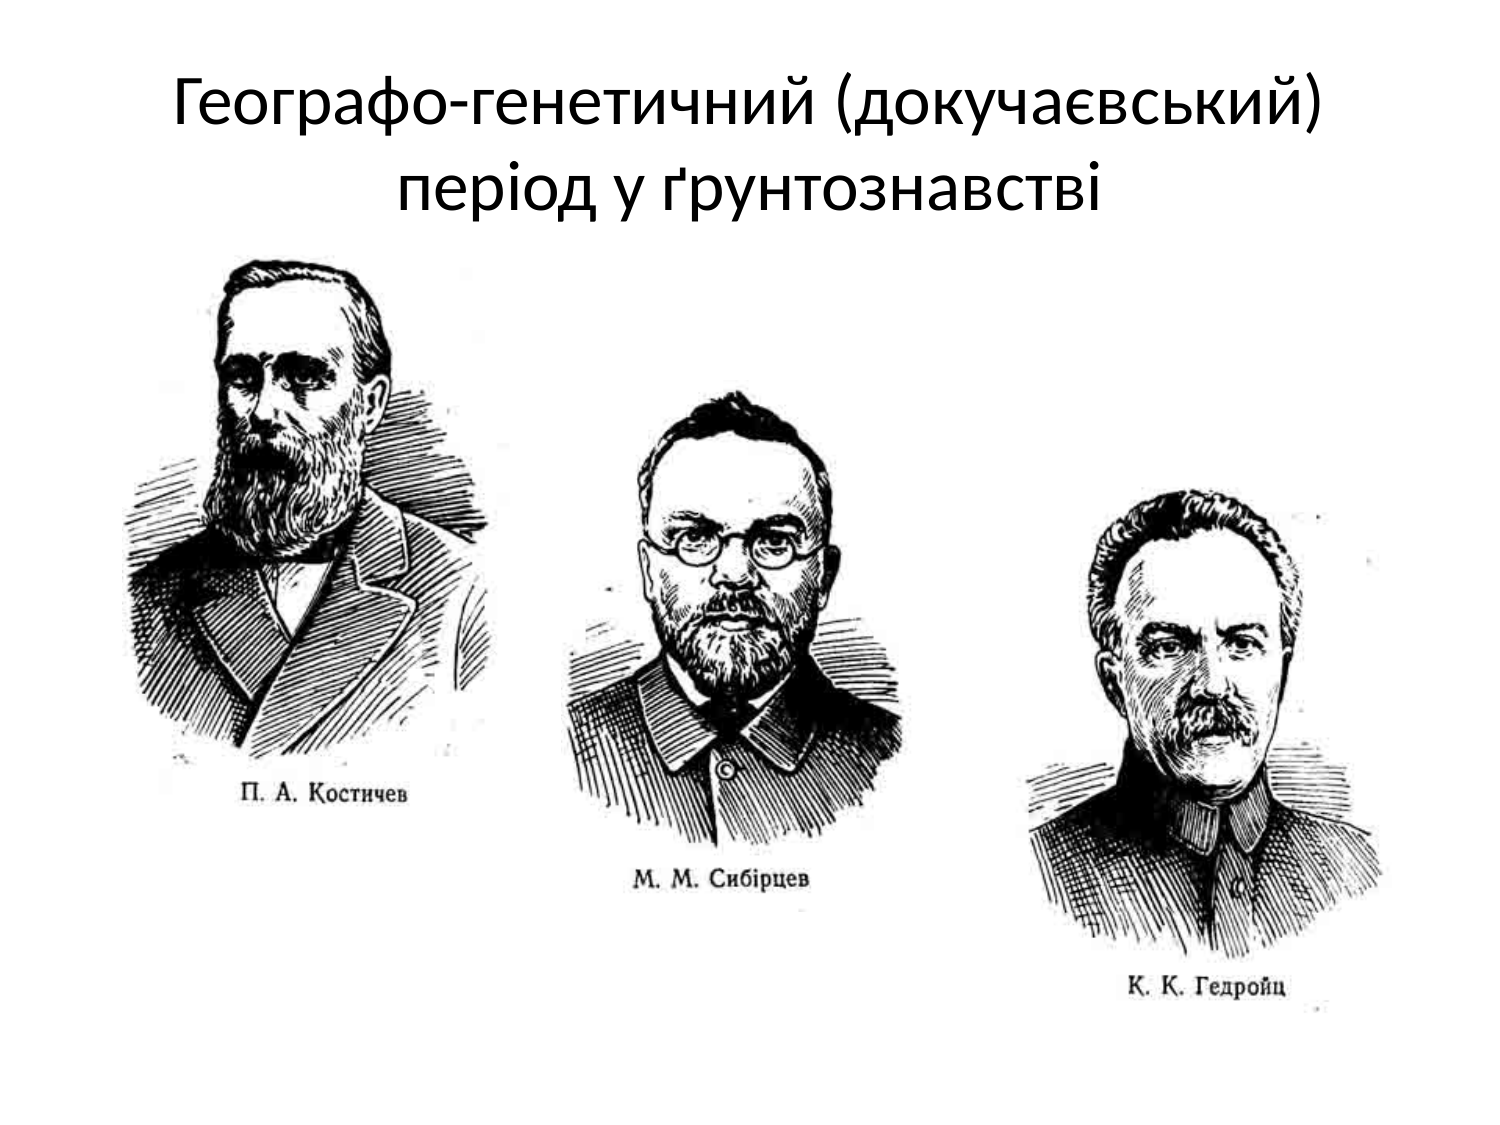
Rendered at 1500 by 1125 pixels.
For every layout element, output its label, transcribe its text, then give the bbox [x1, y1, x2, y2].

picture [122, 243, 514, 813]
picture [1004, 475, 1396, 1025]
title Географо-генетичний (докучаєвський) період у ґрунтознавстві [75, 45, 1425, 233]
picture [560, 380, 952, 913]
